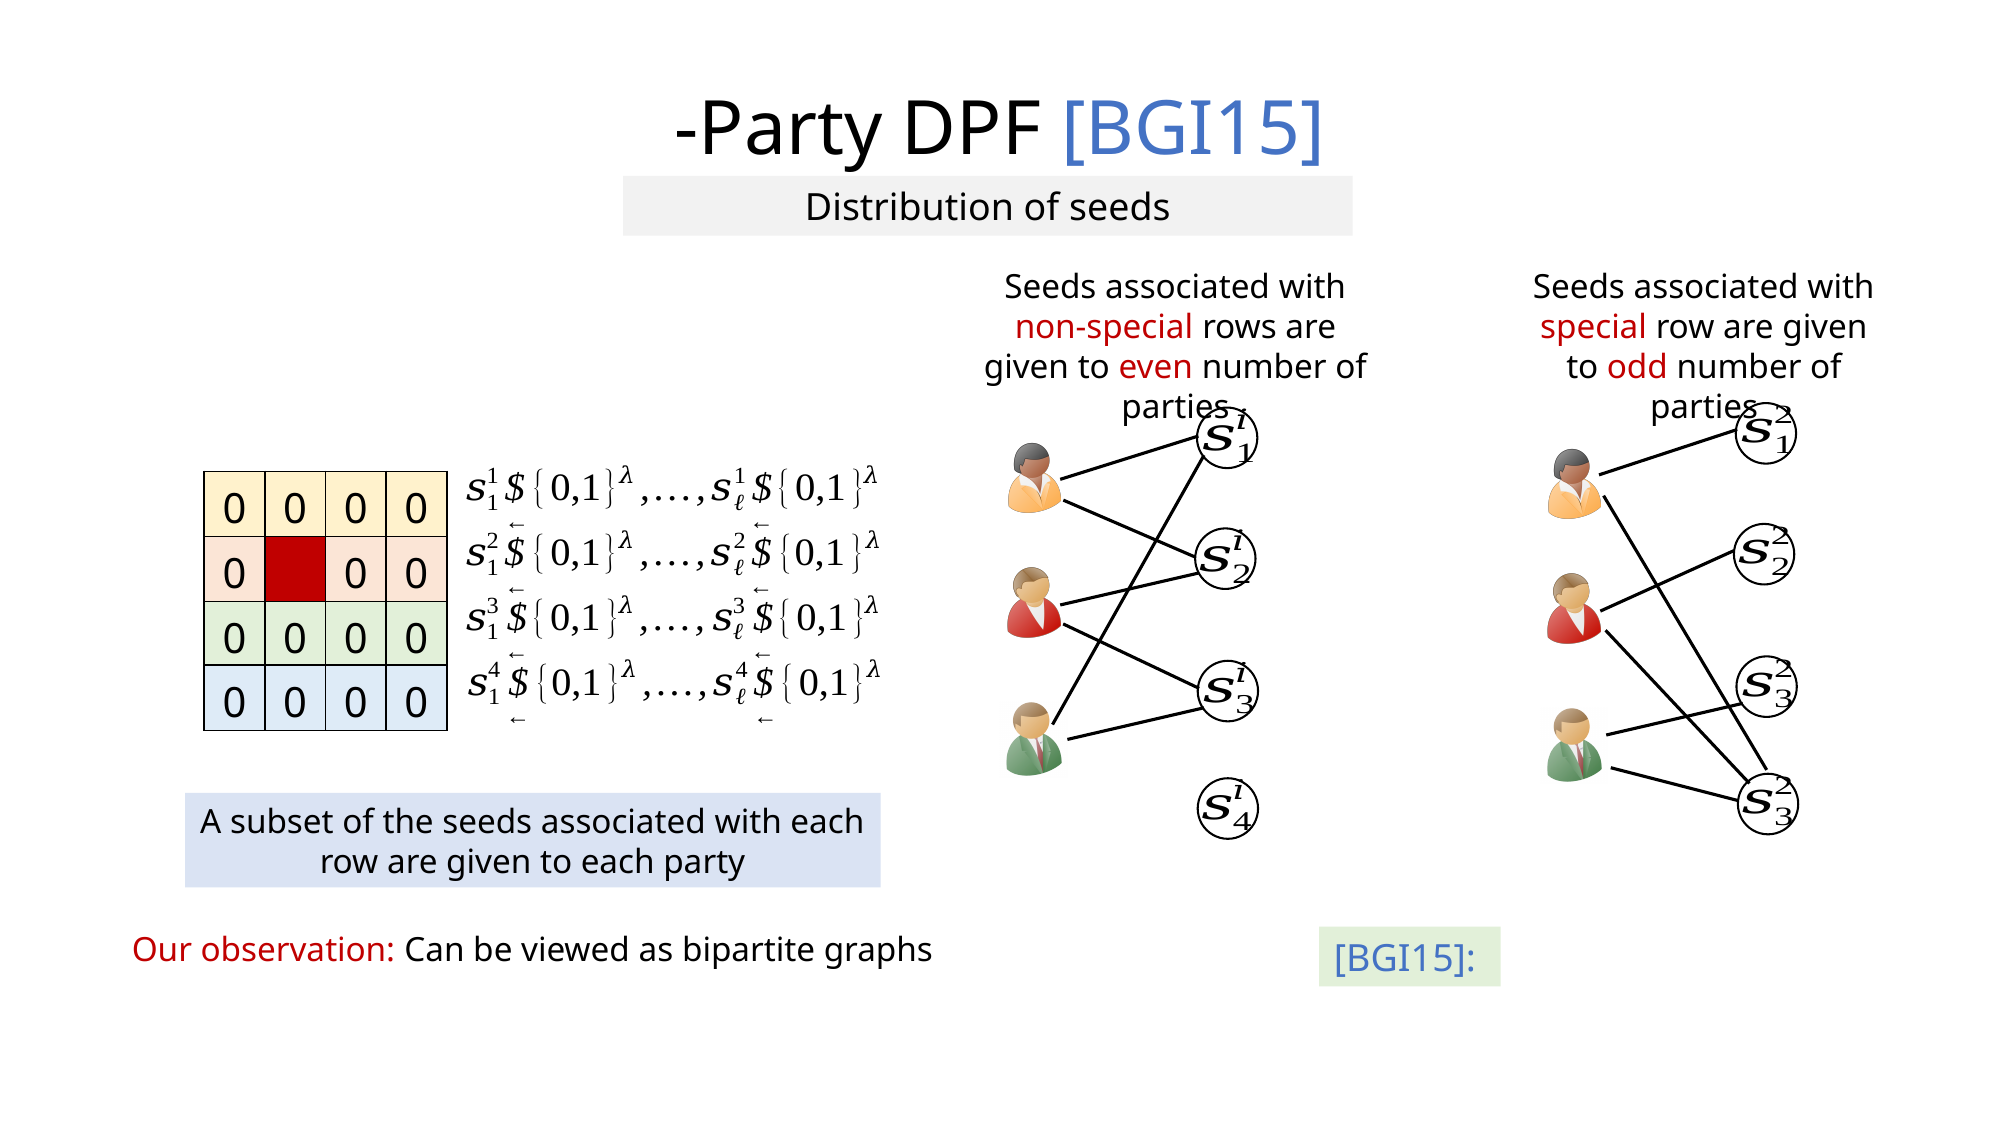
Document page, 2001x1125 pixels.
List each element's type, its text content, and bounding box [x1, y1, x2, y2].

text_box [1067, 707, 1204, 740]
table_header 0 [387, 666, 446, 730]
table_header 0 [266, 602, 325, 664]
table_header 0 [205, 602, 264, 664]
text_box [1738, 770, 1750, 784]
picture [1542, 573, 1601, 649]
table_header 0 [266, 666, 325, 730]
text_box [1767, 519, 1795, 585]
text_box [1599, 429, 1738, 475]
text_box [1603, 495, 1767, 770]
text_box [1610, 770, 1738, 801]
picture [999, 701, 1068, 778]
text_box Distribution of seeds [623, 175, 1353, 236]
picture [1002, 567, 1052, 643]
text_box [1767, 652, 1797, 717]
picture [1003, 441, 1060, 518]
text_box Seeds associated with non-special rows are given to even number of parties [961, 257, 1390, 433]
text_box Our observation: Can be viewed as bipartite graphs [117, 921, 949, 976]
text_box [1735, 398, 1797, 464]
table_header 0 [387, 602, 446, 664]
table_header 0 [326, 666, 385, 730]
picture [1543, 447, 1601, 524]
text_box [1052, 455, 1204, 725]
picture [1540, 707, 1605, 784]
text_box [1196, 403, 1258, 469]
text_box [1737, 769, 1799, 835]
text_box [1197, 774, 1259, 839]
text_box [1204, 656, 1259, 722]
table_header 0 [205, 472, 264, 536]
text_box Seeds associated with special row are given to odd number of parties [1510, 257, 1898, 433]
table_header 0 [326, 602, 385, 664]
table_header 0 [326, 472, 385, 536]
table_header 0 [205, 666, 264, 730]
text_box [1204, 524, 1256, 590]
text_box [1060, 435, 1199, 455]
table_header 0 [387, 472, 446, 536]
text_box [1063, 500, 1196, 558]
table_header 0 [266, 472, 325, 536]
text_box A subset of the seeds associated with each row are given to each party [185, 792, 881, 888]
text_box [1606, 703, 1743, 735]
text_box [1605, 770, 1610, 784]
